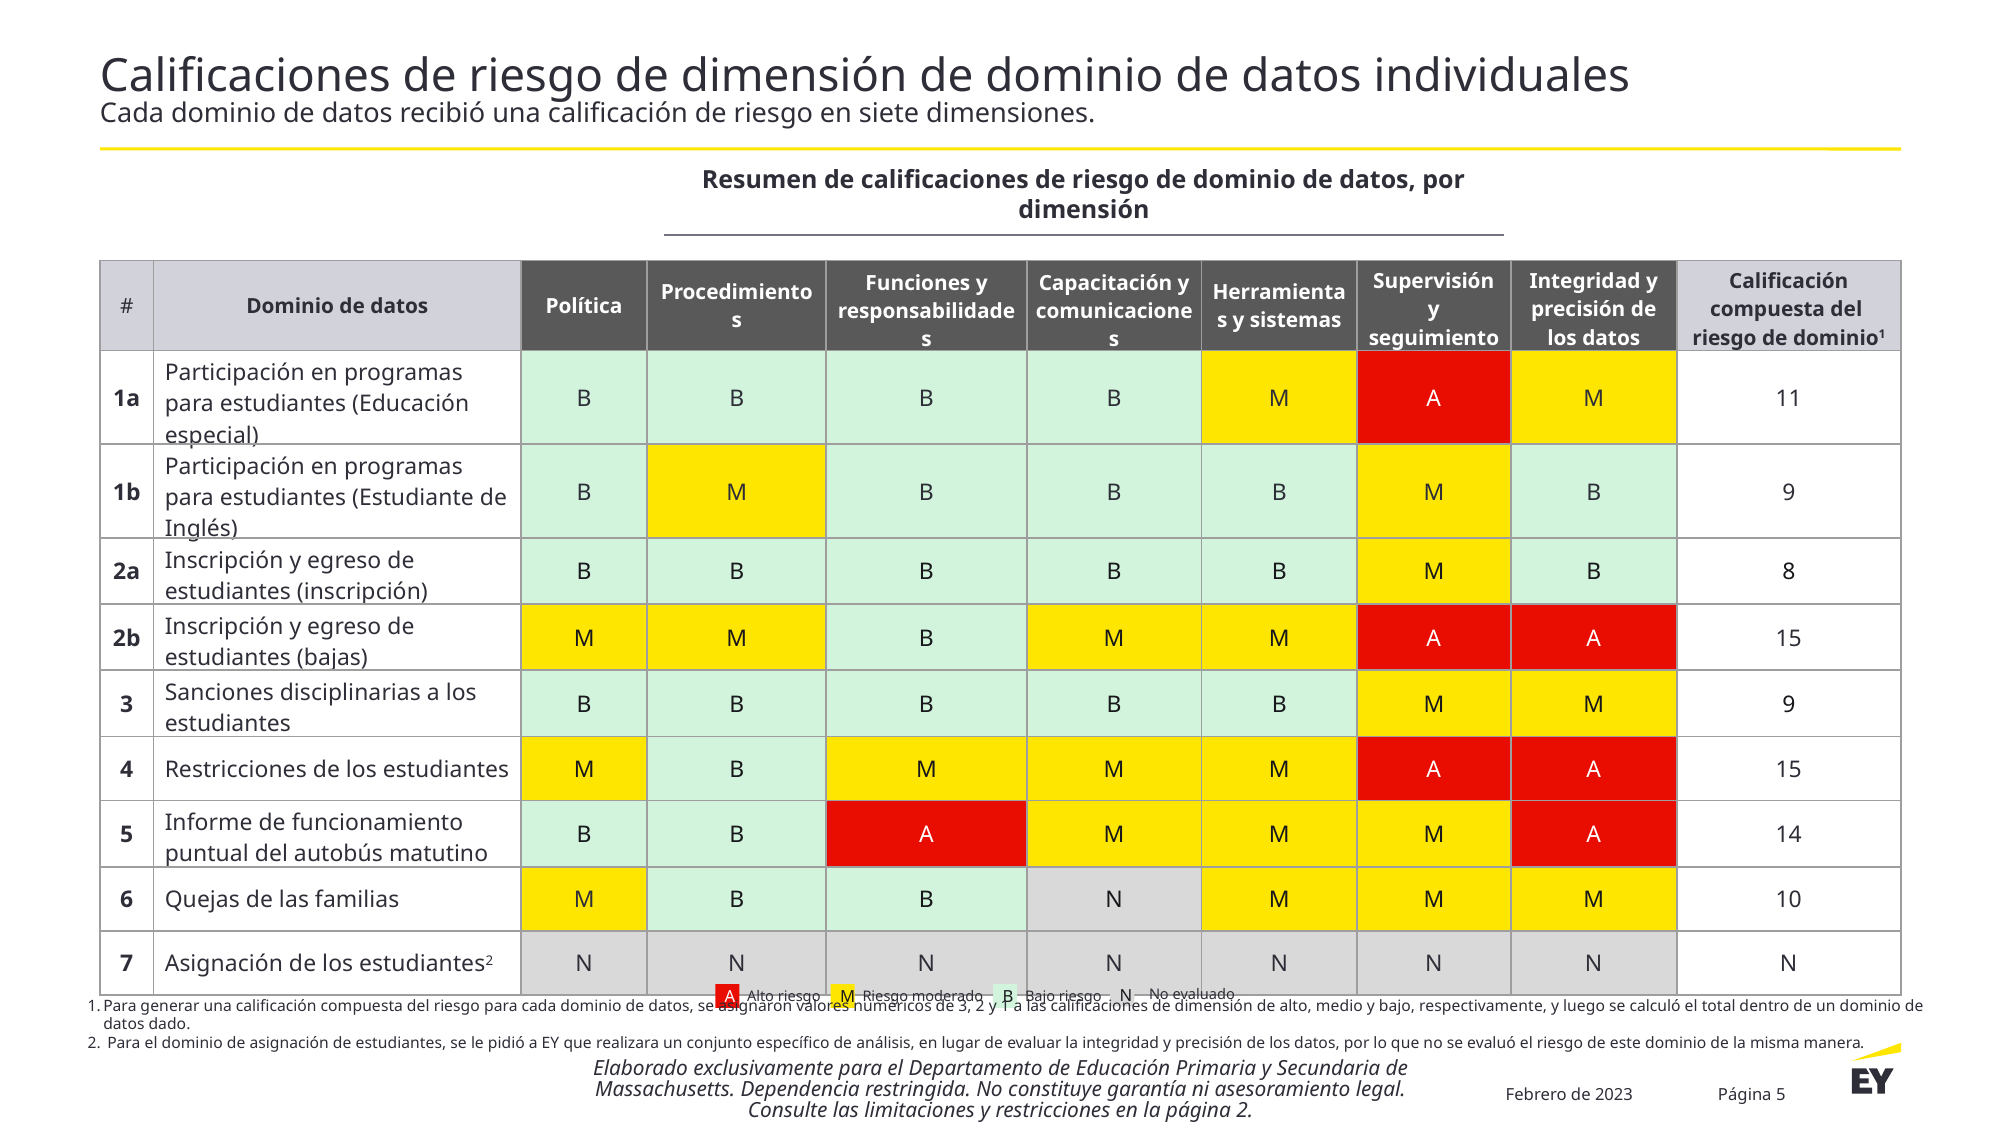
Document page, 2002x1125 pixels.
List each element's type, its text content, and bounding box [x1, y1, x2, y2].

table_cell M [1202, 868, 1356, 930]
table_cell Participación en programas para estudiantes (Estudiante de Inglés) [154, 445, 520, 537]
table_cell Participación en programas para estudiantes (Educación especial) [154, 351, 520, 443]
table_header # [101, 261, 153, 350]
table_cell M [1512, 868, 1676, 930]
table_cell 11 [1678, 351, 1900, 443]
table_cell A [1512, 605, 1676, 669]
table_cell B [522, 351, 646, 443]
table_cell N [1358, 932, 1510, 994]
table_cell 5 [101, 801, 153, 866]
table_cell N [522, 932, 646, 994]
table_cell 14 [1678, 801, 1900, 866]
table_cell N [1202, 932, 1356, 994]
table_header Integridad y precisión de los datos [1512, 261, 1676, 350]
table_cell Sanciones disciplinarias a los estudiantes [154, 671, 520, 736]
table_cell M [827, 737, 1026, 800]
table_header Política [522, 261, 646, 350]
table_cell B [522, 539, 646, 603]
table_cell A [1512, 801, 1676, 866]
table_cell M [1358, 445, 1510, 537]
table_cell B [1028, 445, 1201, 537]
table_cell A [1358, 737, 1510, 800]
slide_number Febrero de 2023 [1490, 1076, 1687, 1106]
table_cell B [648, 801, 825, 866]
table_cell 4 [101, 737, 153, 800]
table_header Procedimientos [648, 261, 825, 350]
table_cell B [1028, 539, 1201, 603]
table_cell M [1358, 539, 1510, 603]
table_cell B [827, 539, 1026, 603]
table_cell Inscripción y egreso de estudiantes (inscripción) [154, 539, 520, 603]
table_cell M [522, 605, 646, 669]
table_cell B [522, 445, 646, 537]
table_cell N [1028, 932, 1201, 976]
table_cell Quejas de las familias [154, 868, 520, 930]
text_box Para generar una calificación compuesta del riesgo para cada dominio de datos, se asignaron valores numéricos de 3, 2 y 1 a las calificaciones de dimensión de alto, medio y bajo, respectivamente, y luego se calculó el total dentro de un dominio de datos dado. Para el dominio de asignación de estudiantes, se le pidió a EY que realizara un conjunto específico de análisis, en lugar de evaluar la integridad y precisión de los datos, por lo que no se evaluó el riesgo de este dominio de la misma manera. [87, 1005, 1958, 1072]
table_cell 10 [1678, 868, 1900, 930]
table_cell B [1512, 445, 1676, 537]
table_cell M [1028, 801, 1201, 866]
table_cell M [1358, 801, 1510, 866]
text_box Resumen de calificaciones de riesgo de dominio de datos, por dimensión [662, 161, 1506, 237]
table_cell M [1512, 671, 1676, 736]
table_cell M [1202, 801, 1356, 866]
table_cell Asignación de los estudiantes2 [154, 932, 520, 994]
table_cell N [827, 932, 1026, 976]
table_cell B [1202, 445, 1356, 537]
table_cell B [648, 868, 825, 930]
table_cell M [522, 737, 646, 800]
table_cell B [1202, 539, 1356, 603]
table_cell B [1028, 671, 1201, 736]
table_cell M [1202, 605, 1356, 669]
table_cell B [522, 671, 646, 736]
table_cell B [648, 351, 825, 443]
table_cell 6 [101, 868, 153, 930]
table_cell M [648, 605, 825, 669]
table_cell N [1678, 932, 1900, 994]
table_cell N [1512, 932, 1676, 994]
table_cell B [827, 671, 1026, 736]
table_cell 15 [1678, 737, 1900, 800]
table_cell M [1512, 351, 1676, 443]
table_cell M [1358, 671, 1510, 736]
table_cell B [1512, 539, 1676, 603]
table_cell 1b [101, 445, 153, 537]
table_cell B [827, 351, 1026, 443]
table_cell M [1358, 868, 1510, 930]
table_cell 9 [1678, 671, 1900, 736]
table_cell M [1028, 737, 1201, 800]
table_header Dominio de datos [154, 261, 520, 350]
table_cell N [648, 932, 825, 994]
table_cell 15 [1678, 605, 1900, 669]
table_cell M [1202, 737, 1356, 800]
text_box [715, 977, 1332, 1013]
table_cell M [1028, 605, 1201, 669]
table_cell 3 [101, 671, 153, 736]
table_cell M [522, 868, 646, 930]
table_cell B [1028, 351, 1201, 443]
table_cell Restricciones de los estudiantes [154, 737, 520, 800]
table_header Supervisión y seguimiento [1358, 261, 1510, 350]
table_cell B [827, 868, 1026, 930]
table_cell 9 [1678, 445, 1900, 537]
table_cell B [648, 539, 825, 603]
table_cell B [648, 671, 825, 736]
table_cell Inscripción y egreso de estudiantes (bajas) [154, 605, 520, 669]
slide_number Página 5 [1703, 1076, 1812, 1106]
table_header Calificación compuesta del riesgo de dominio1 [1678, 261, 1900, 350]
table_cell A [1358, 605, 1510, 669]
table_cell N [1028, 868, 1201, 930]
table_cell B [648, 737, 825, 800]
table_cell Informe de funcionamiento puntual del autobús matutino [154, 801, 520, 866]
title Calificaciones de riesgo de dimensión de dominio de datos individuales Cada dominio de datos recibió una calificación de riesgo en siete dimensiones. [100, 53, 1901, 151]
table_cell B [1202, 671, 1356, 736]
table_cell A [827, 801, 1026, 866]
table_cell 7 [101, 932, 153, 994]
table_cell B [522, 801, 646, 866]
table_cell M [1202, 351, 1356, 443]
table_cell 2a [101, 539, 153, 603]
table_cell B [827, 445, 1026, 537]
table_header Capacitación y comunicaciones [1028, 261, 1201, 350]
table_cell M [648, 445, 825, 537]
table_cell A [1358, 351, 1510, 443]
table_cell B [827, 605, 1026, 669]
table_cell 2b [101, 605, 153, 669]
table_header Funciones y responsabilidades [827, 261, 1026, 350]
table_cell 8 [1678, 539, 1900, 603]
table_cell A [1512, 737, 1676, 800]
table_cell 1a [101, 351, 153, 443]
table_header Herramientas y sistemas [1202, 261, 1356, 350]
